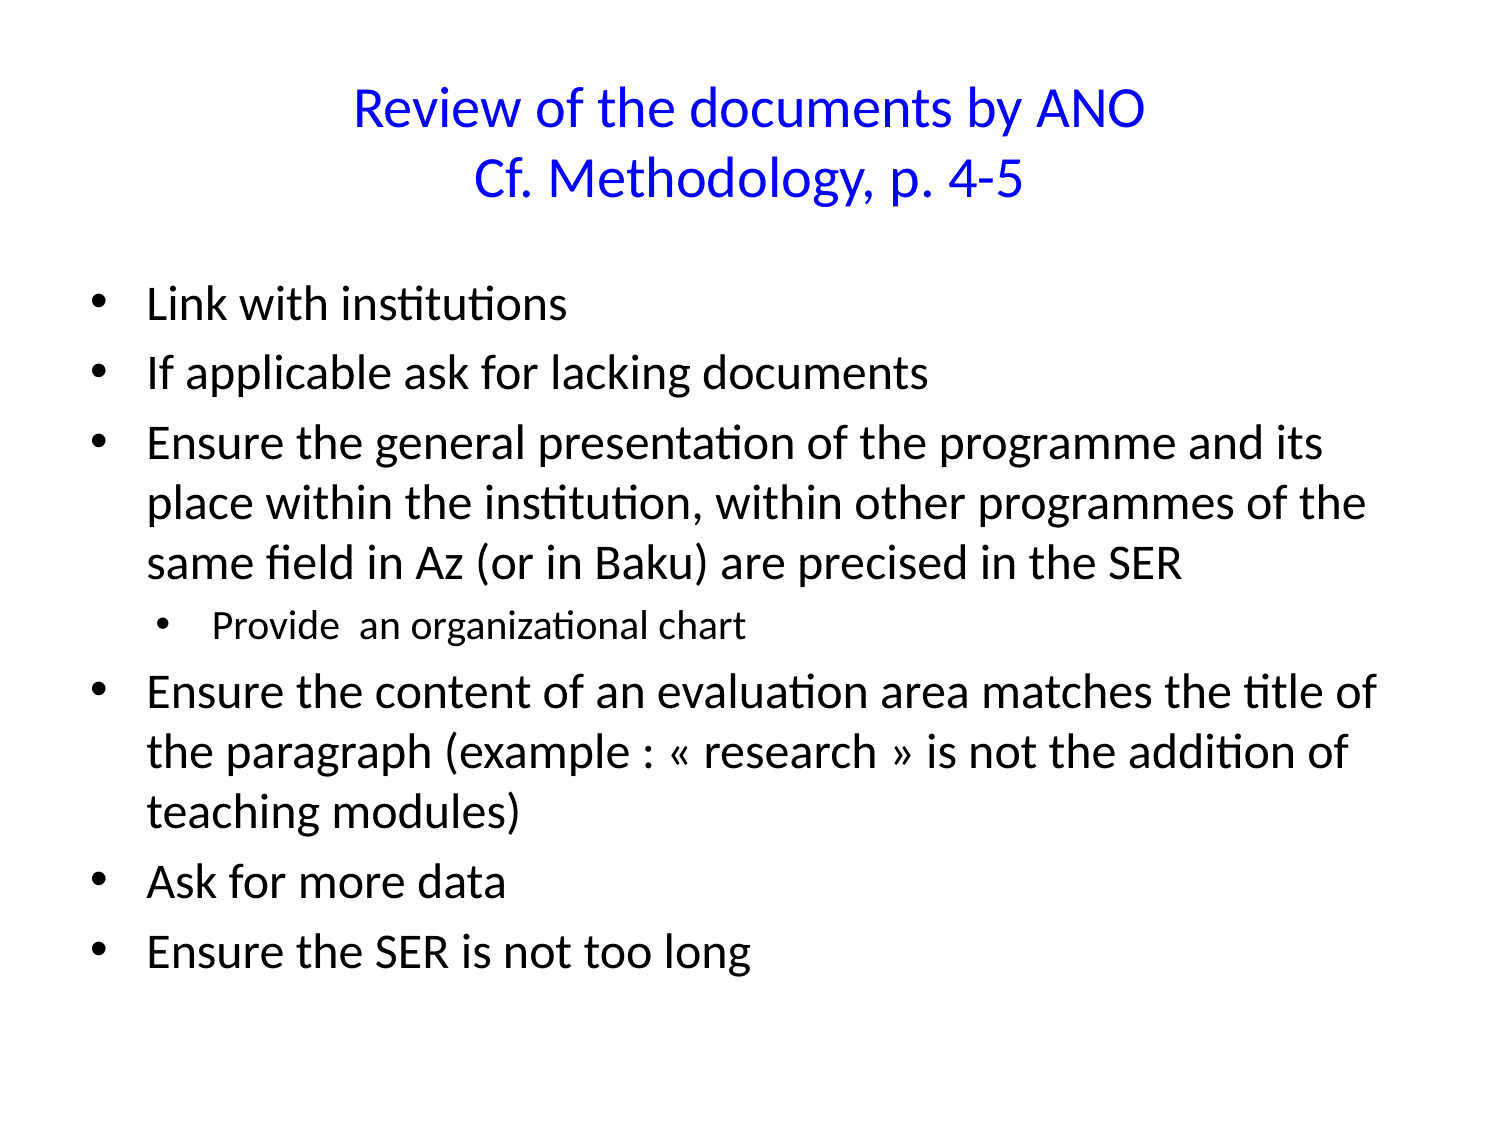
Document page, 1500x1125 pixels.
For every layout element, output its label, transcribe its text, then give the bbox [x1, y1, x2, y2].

list Link with institutions If applicable ask for lacking documents Ensure the general presentation of the programme and its place within the institution, within other programmes of the same field in Az (or in Baku) are precised in the SER Provide an organizational chart Ensure the content of an evaluation area matches the title of the paragraph (example : « research » is not the addition of teaching modules) Ask for more data Ensure the SER is not too long [75, 262, 1425, 1005]
title Review of the documents by ANO Cf. Methodology, p. 4-5 [75, 45, 1425, 233]
